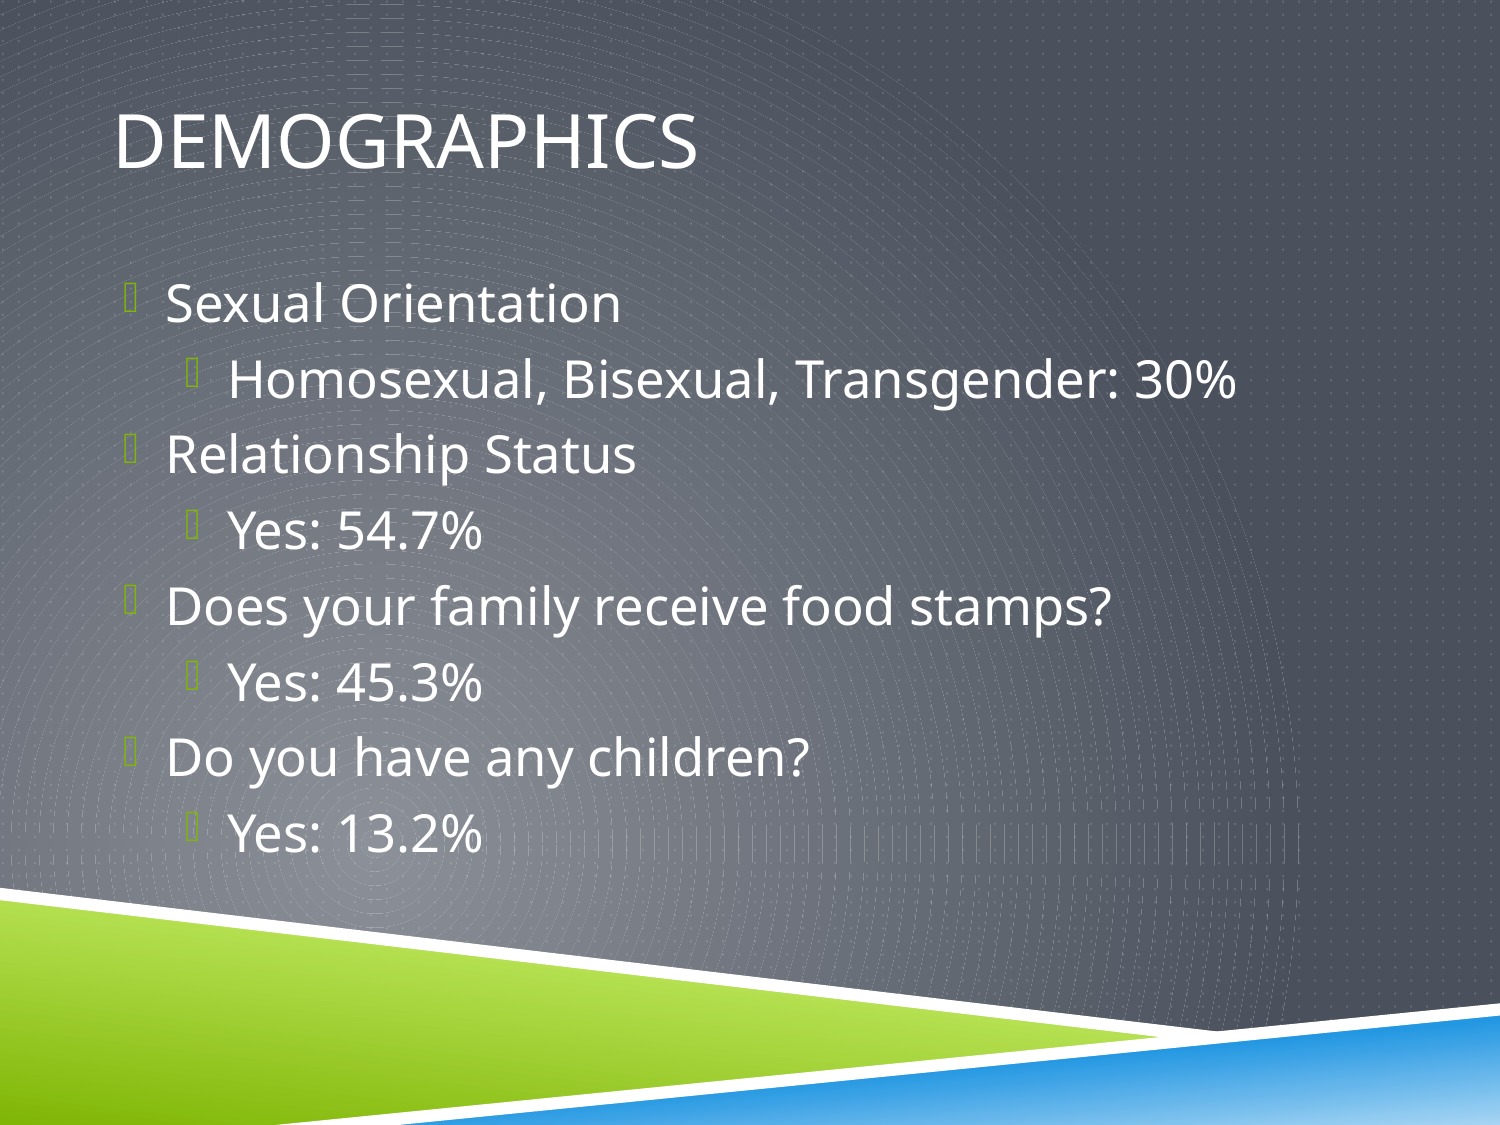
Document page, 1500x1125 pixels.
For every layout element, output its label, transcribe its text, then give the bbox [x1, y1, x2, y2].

list Sexual Orientation Homosexual, Bisexual, Transgender: 30% Relationship Status Yes: 54.7% Does your family receive food stamps? Yes: 45.3% Do you have any children? Yes: 13.2% [112, 262, 1388, 875]
title Demographics [112, 45, 1388, 233]
